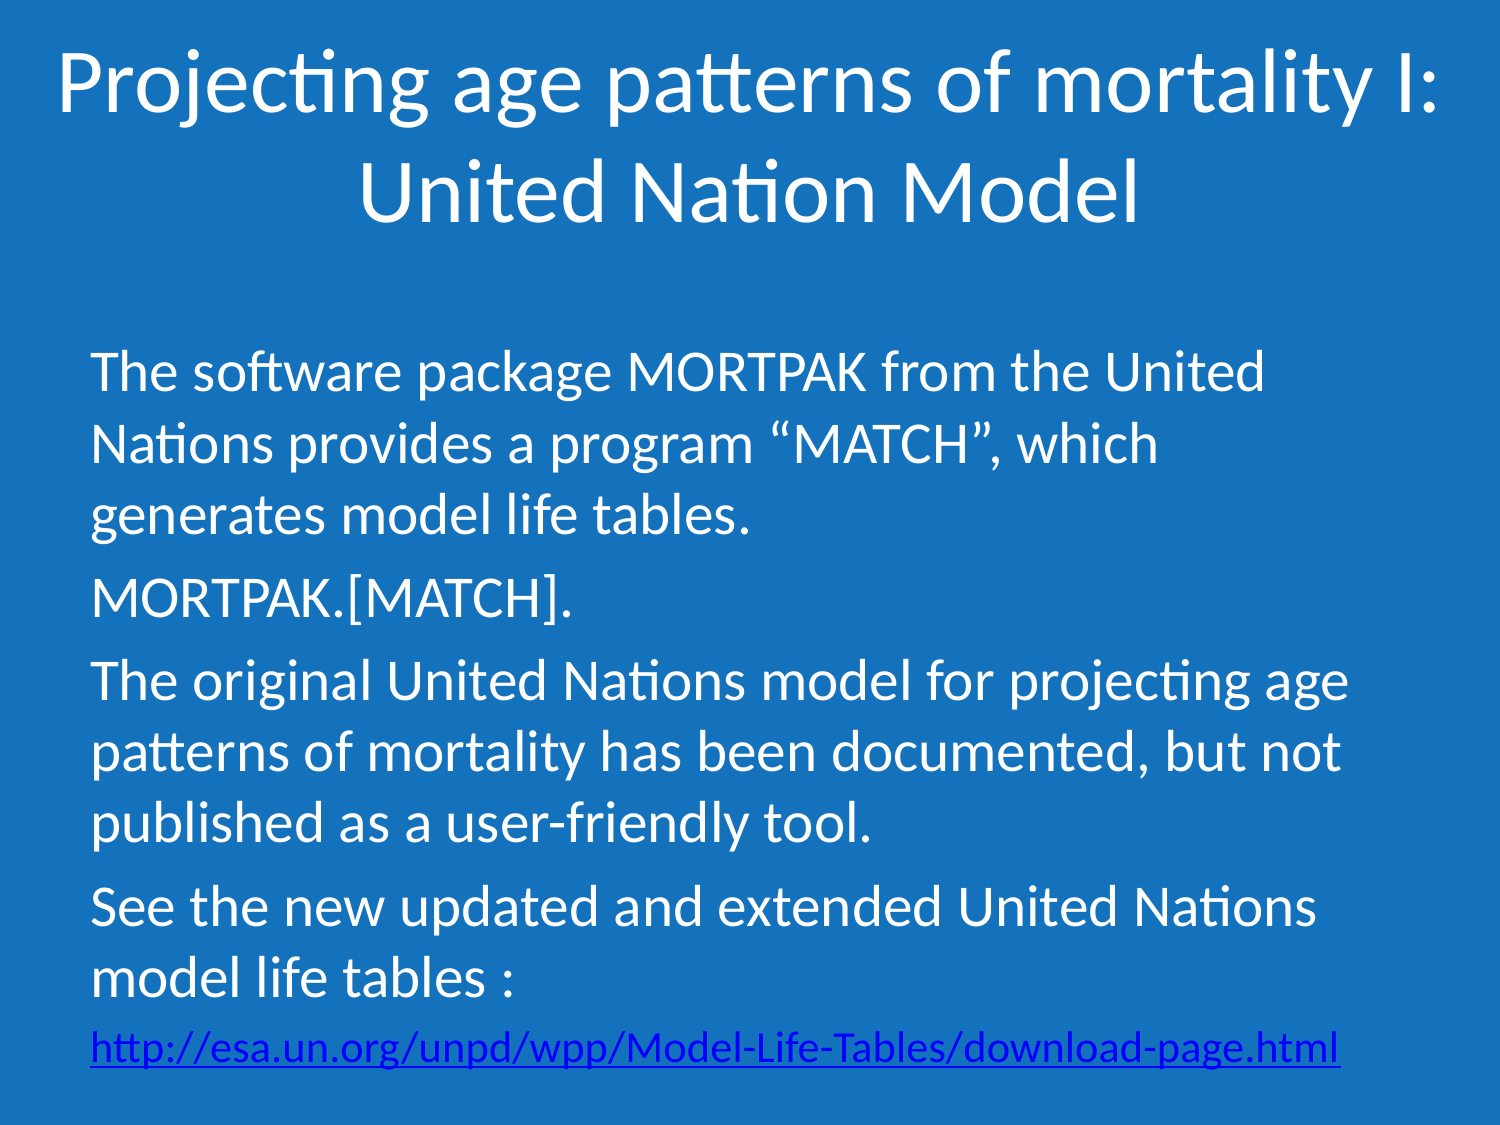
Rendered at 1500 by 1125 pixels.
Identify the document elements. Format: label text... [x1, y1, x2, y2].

list The software package MORTPAK from the United Nations provides a program “MATCH”, which generates model life tables. MORTPAK.[MATCH]. The original United Nations model for projecting age patterns of mortality has been documented, but not published as a user-friendly tool. See the new updated and extended United Nations model life tables : http://esa.un.org/unpd/wpp/Model-Life-Tables/download-page.html [75, 324, 1425, 1080]
title Projecting age patterns of mortality I: United Nation Model [0, 0, 1500, 263]
